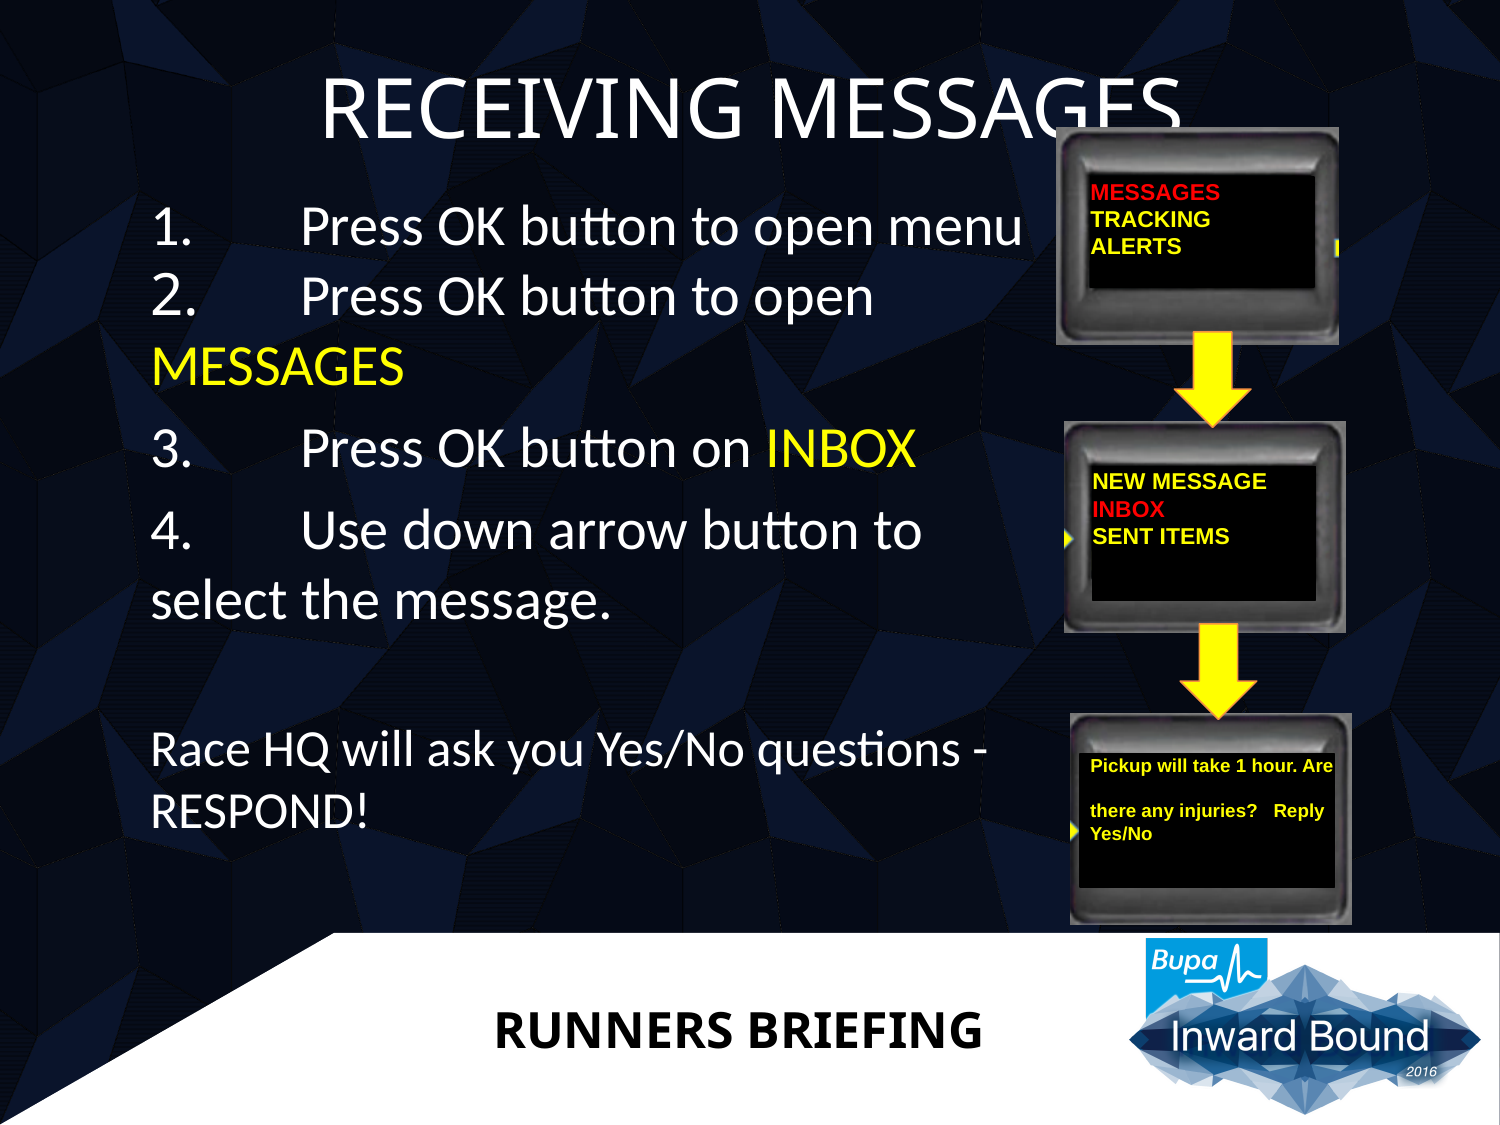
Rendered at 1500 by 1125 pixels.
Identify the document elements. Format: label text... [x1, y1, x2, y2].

text_box [1174, 352, 1252, 419]
title RECEIVING MESSAGES [135, 60, 1369, 150]
picture [0, 0, 1500, 1125]
text_box [1180, 640, 1257, 711]
list 1. Press OK button to open menu 2. Press OK button to open MESSAGES 3. Press OK button on INBOX 4. Use down arrow button to select the message. Race HQ will ask you Yes/No questions - RESPOND! [135, 179, 1057, 789]
